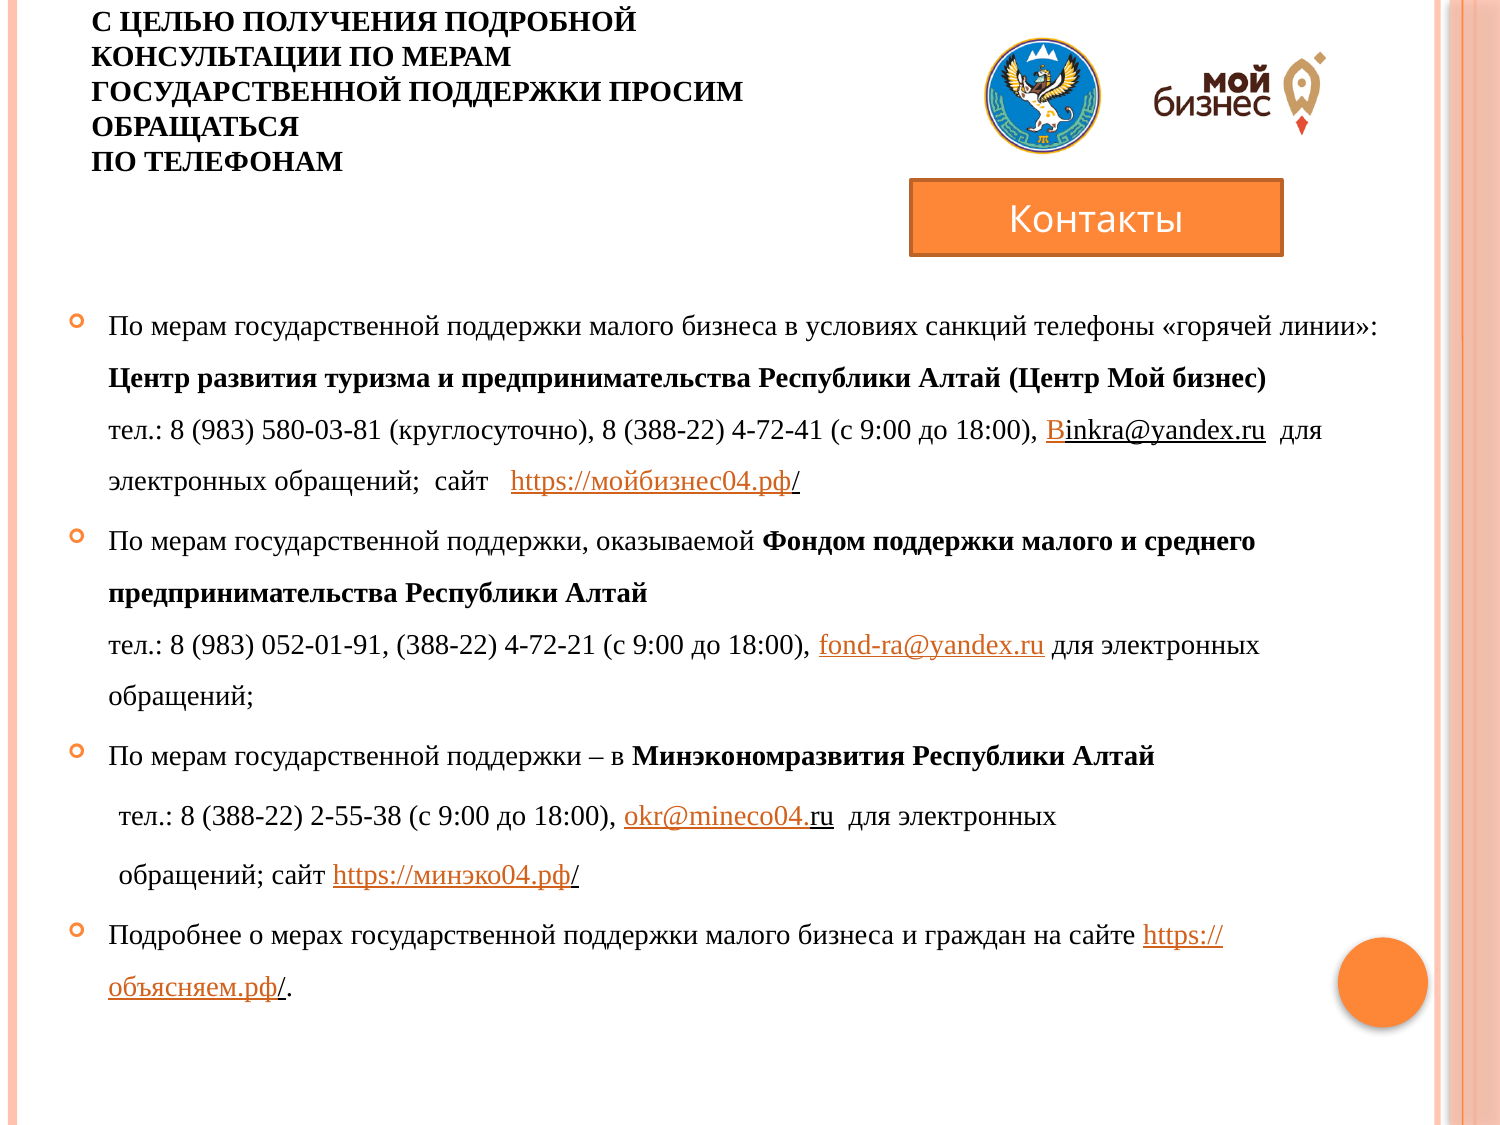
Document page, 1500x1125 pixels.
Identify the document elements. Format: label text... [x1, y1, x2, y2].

picture [982, 36, 1102, 156]
title С целью получения подробной консультации по мерам государственной поддержки просим обращаться по телефонам [76, 66, 904, 185]
text_box Контакты [909, 178, 1284, 257]
picture [1139, 19, 1342, 169]
list По мерам государственной поддержки малого бизнеса в условиях санкций телефоны «горячей линии»: Центр развития туризма и предпринимательства Республики Алтай (Центр Мой бизнес) тел.: 8 (983) 580-03-81 (круглосуточно), 8 (388-22) 4-72-41 (с 9:00 до 18:00), Binkra@yandex.ru для электронных обращений; сайт https://мойбизнес04.рф/ По мерам государственной поддержки, оказываемой Фондом поддержки малого и среднего предпринимательства Республики Алтай тел.: 8 (983) 052-01-91, (388-22) 4-72-21 (с 9:00 до 18:00), fond-ra@yandex.ru для электронных обращений; По мерам государственной поддержки – в Минэкономразвития Республики Алтай тел.: 8 (388-22) 2-55-38 (с 9:00 до 18:00), okr@mineco04.ru для электронных обращений; сайт https://минэко04.рф/ Подробнее о мерах государственной поддержки малого бизнеса и граждан на сайте https://объясняем.рф/. [53, 255, 1400, 1059]
